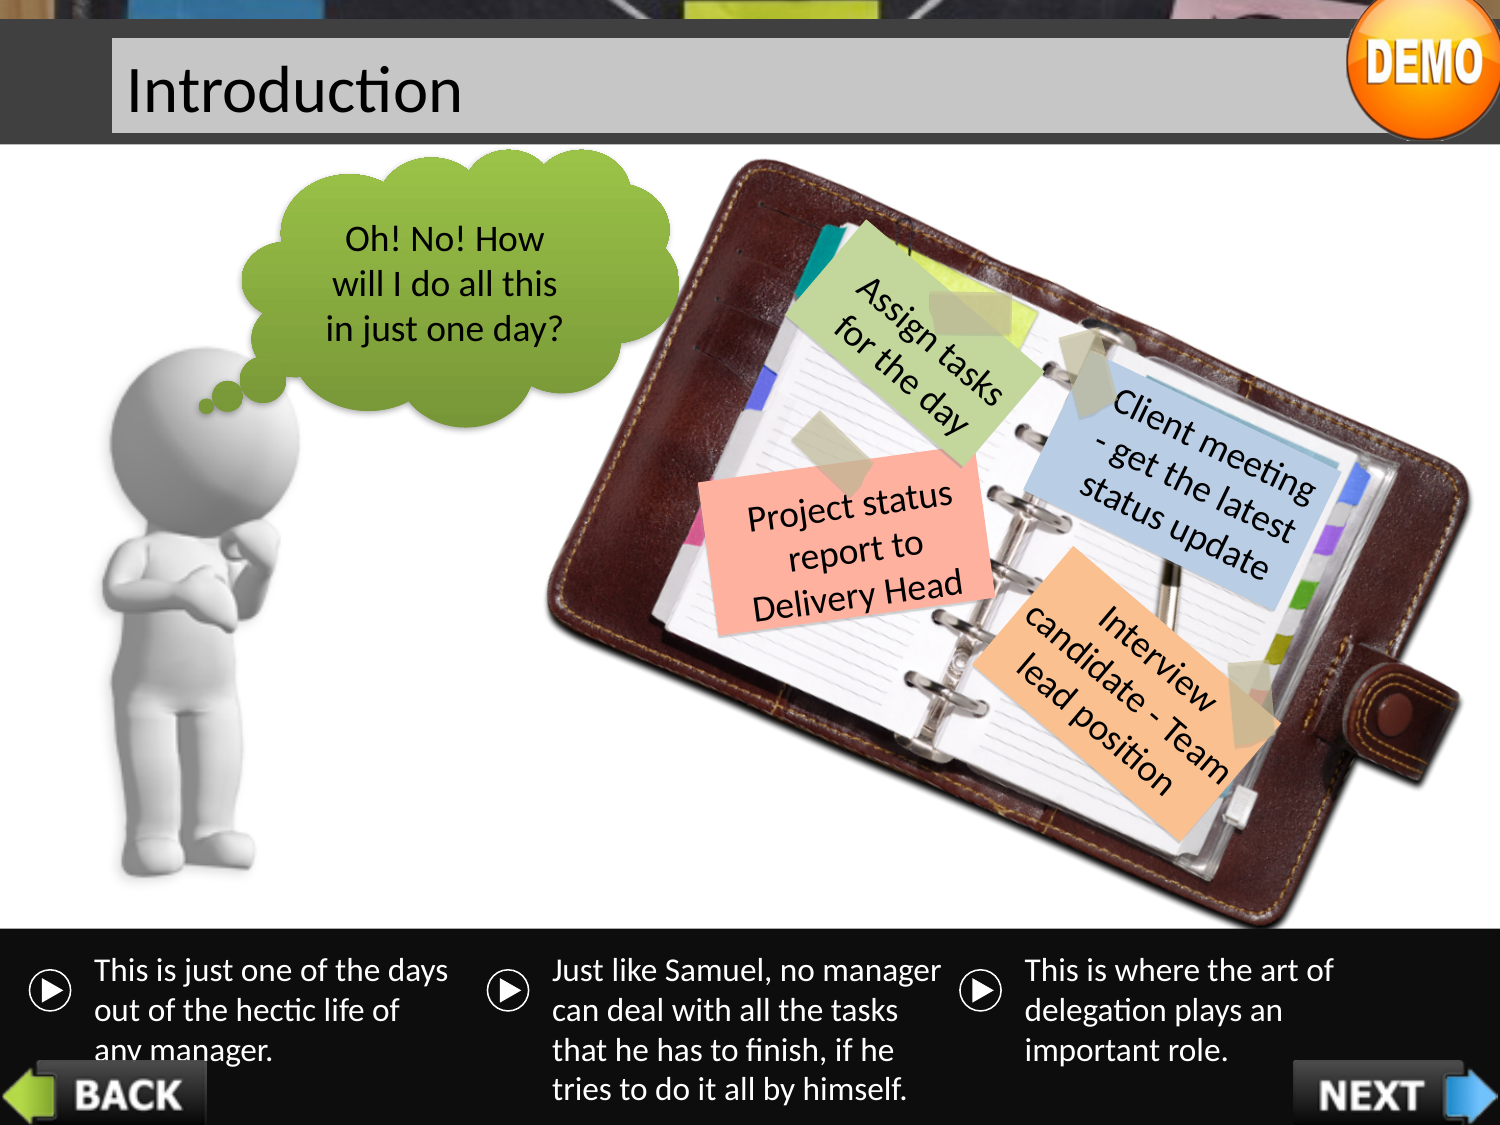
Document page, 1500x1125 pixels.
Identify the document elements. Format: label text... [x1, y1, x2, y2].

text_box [706, 462, 987, 618]
picture [2, 1060, 207, 1125]
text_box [959, 969, 1002, 1012]
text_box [796, 281, 1037, 408]
text_box [0, 928, 1500, 1125]
text_box This is just one of the days out of the hectic life of any manager. [79, 940, 470, 1075]
text_box Oh! No! How will I do all this in just one day? [241, 149, 671, 422]
text_box This is where the art of delegation plays an important role. [1009, 940, 1400, 1075]
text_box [29, 969, 71, 1012]
picture [1293, 1060, 1498, 1125]
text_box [980, 615, 1277, 774]
picture [0, 0, 1500, 928]
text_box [487, 969, 529, 1012]
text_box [1042, 403, 1328, 560]
text_box Just like Samuel, no manager can deal with all the tasks that he has to finish, if he tries to do it all by himself. [537, 940, 963, 1115]
